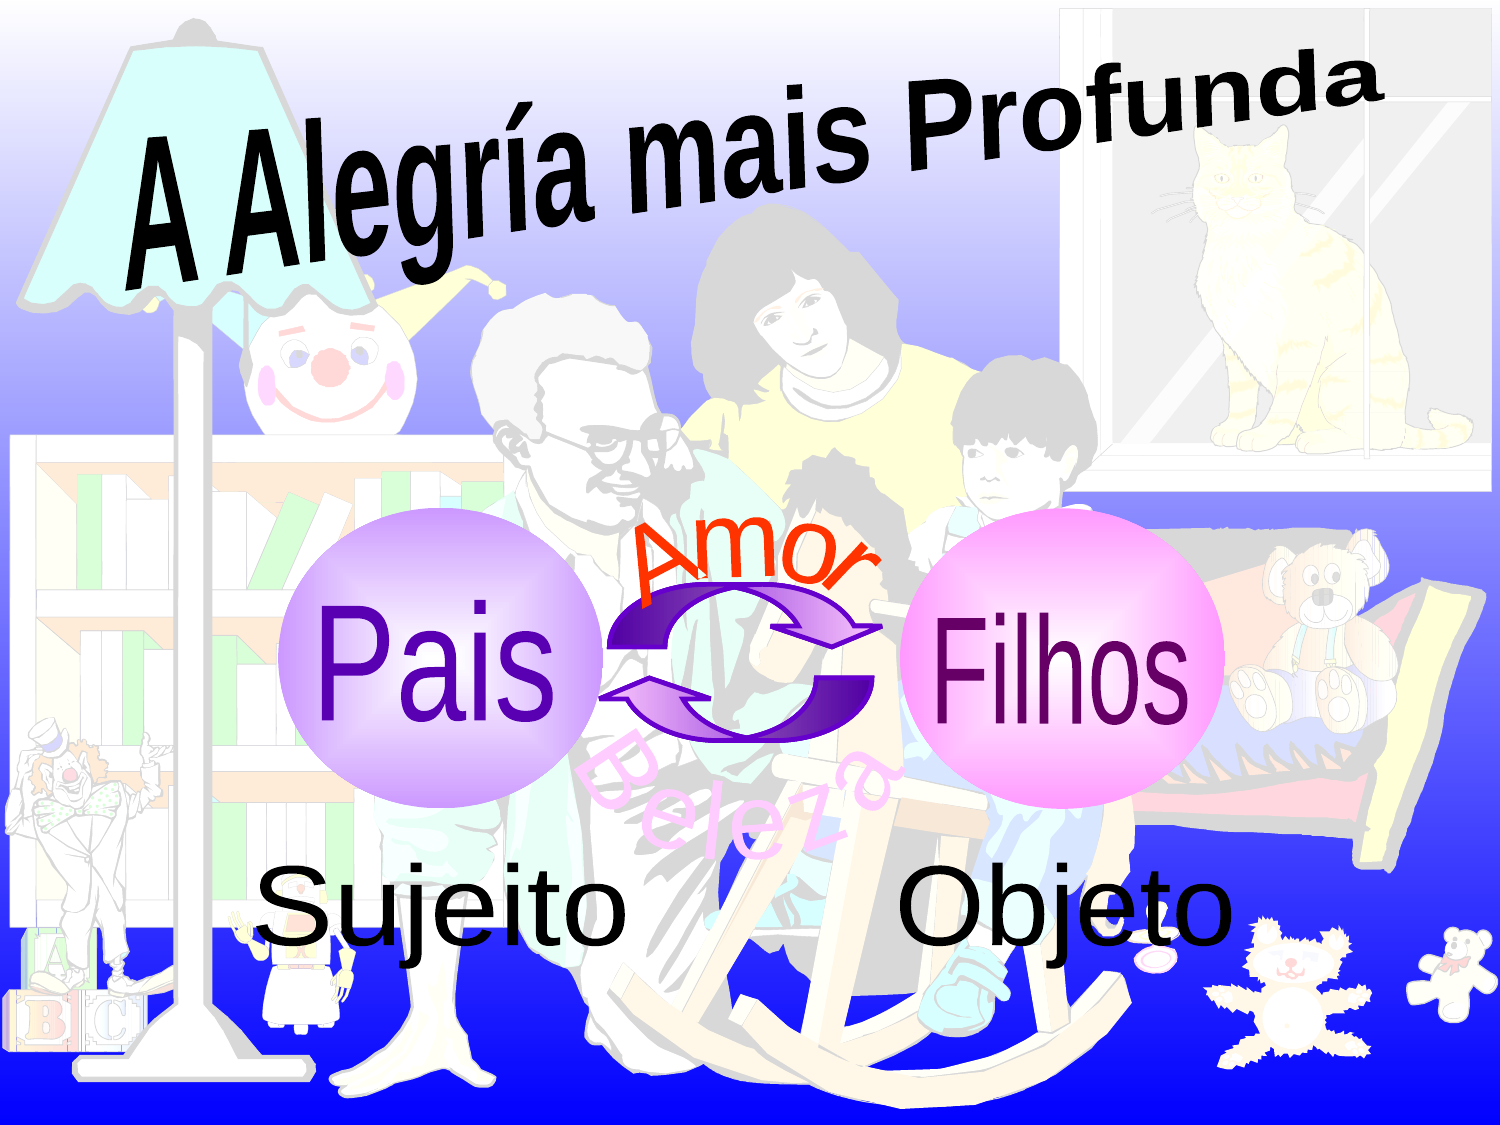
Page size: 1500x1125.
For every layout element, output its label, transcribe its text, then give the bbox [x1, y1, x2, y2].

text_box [899, 508, 1226, 810]
picture [1199, 912, 1376, 1073]
picture [0, 0, 1500, 1125]
text_box Efeito [1187, 925, 1194, 944]
picture [1404, 924, 1500, 1026]
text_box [277, 507, 604, 809]
